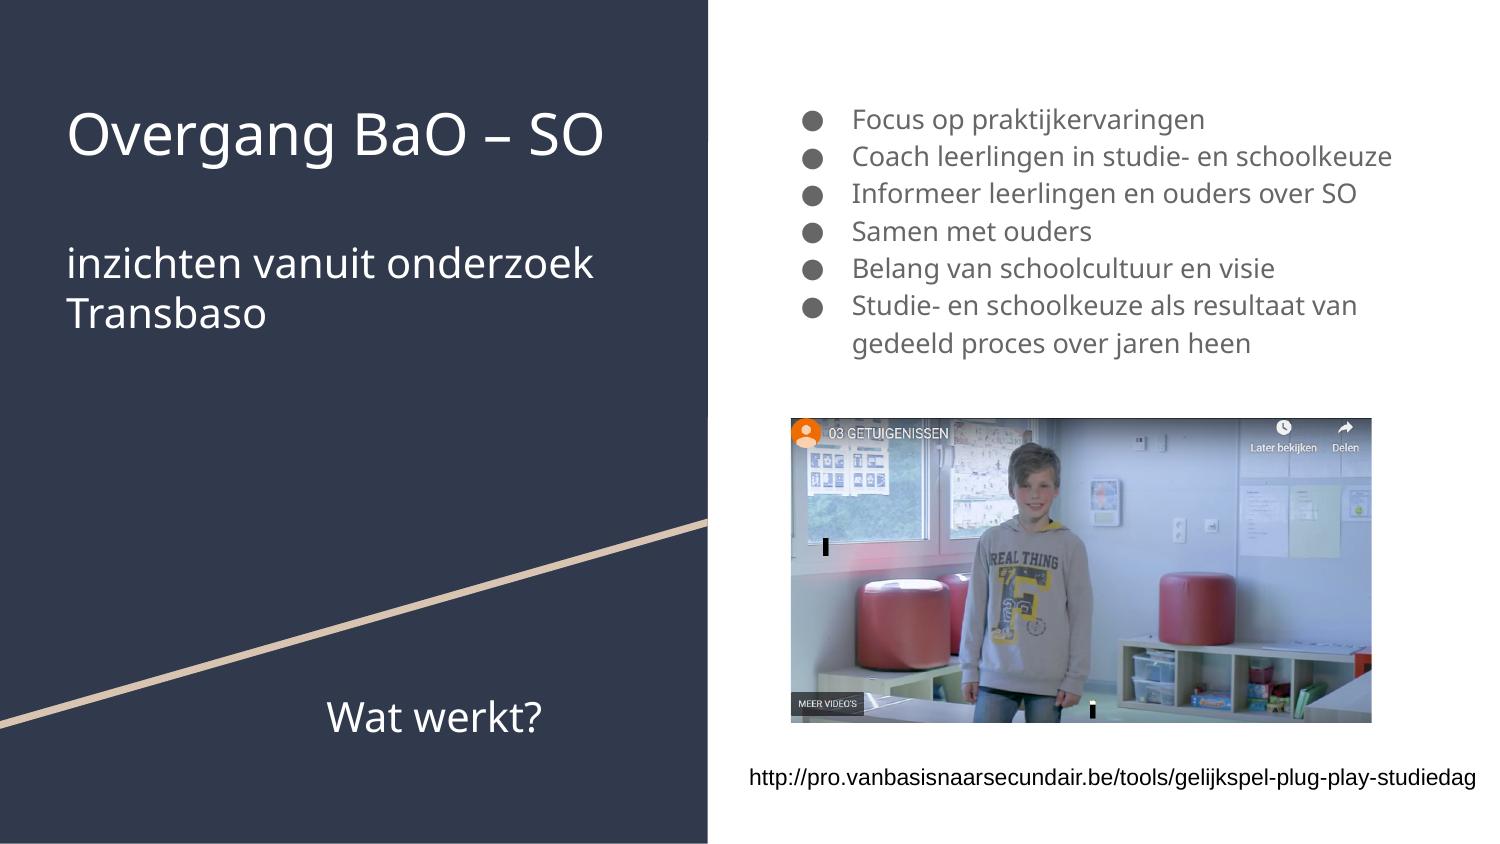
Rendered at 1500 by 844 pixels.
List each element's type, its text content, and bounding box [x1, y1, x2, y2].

text_box Wat werkt? [311, 676, 697, 833]
text_box http://pro.vanbasisnaarsecundair.be/tools/gelijkspel-plug-play-studiedag [734, 754, 1500, 797]
title Overgang BaO – SO inzichten vanuit onderzoek Transbaso [51, 82, 660, 494]
picture [790, 418, 1372, 724]
list Focus op praktijkervaringen Coach leerlingen in studie- en schoolkeuze Informeer leerlingen en ouders over SO Samen met ouders Belang van schoolcultuur en visie Studie- en schoolkeuze als resultaat van gedeeld proces over jaren heen [761, 82, 1446, 754]
